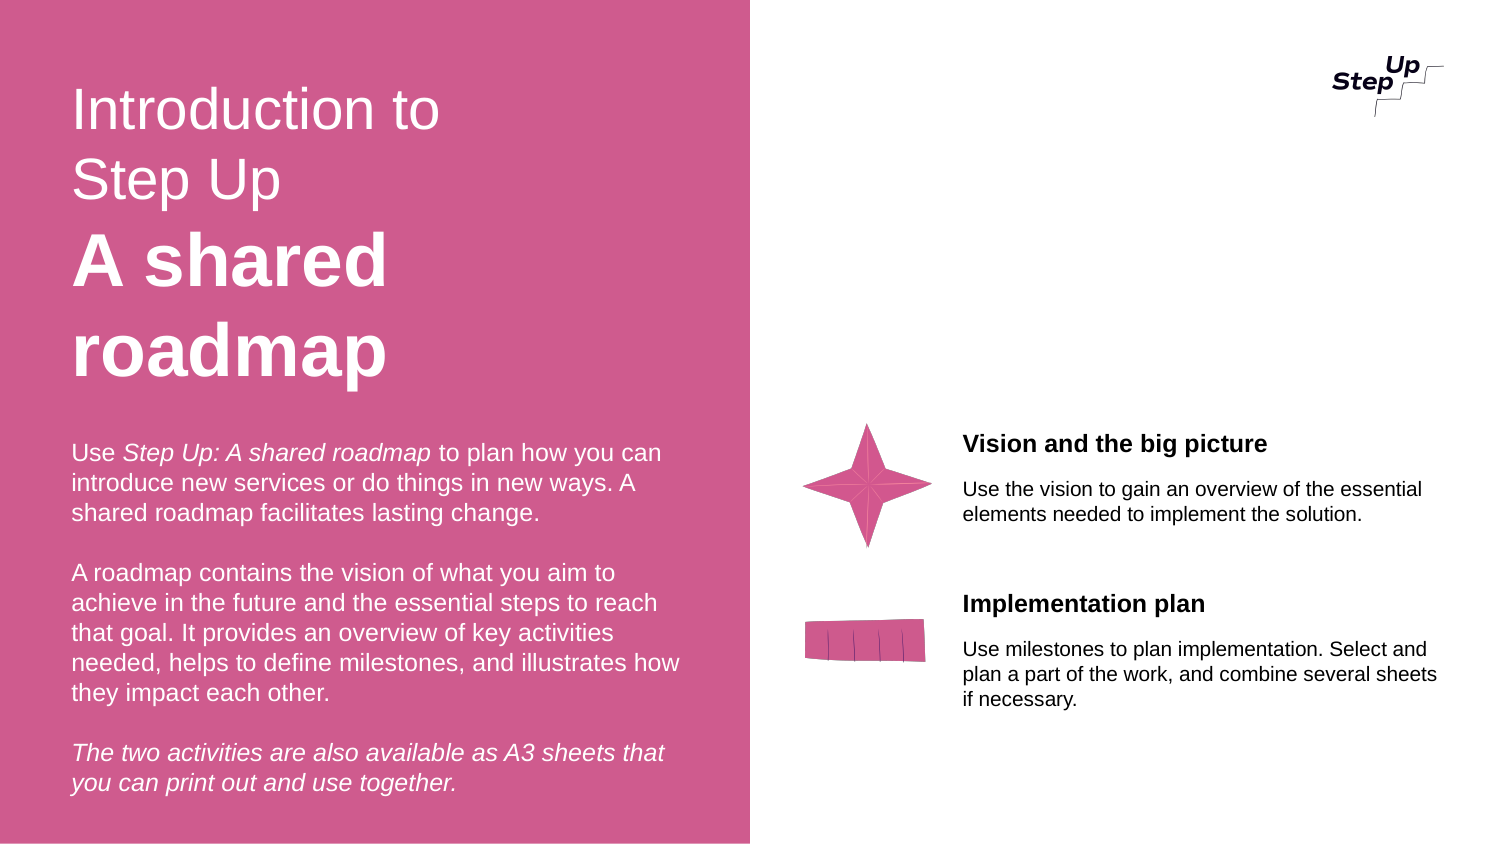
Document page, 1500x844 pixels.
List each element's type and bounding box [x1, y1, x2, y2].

picture [801, 593, 932, 686]
picture [1332, 56, 1444, 117]
picture [801, 422, 983, 551]
